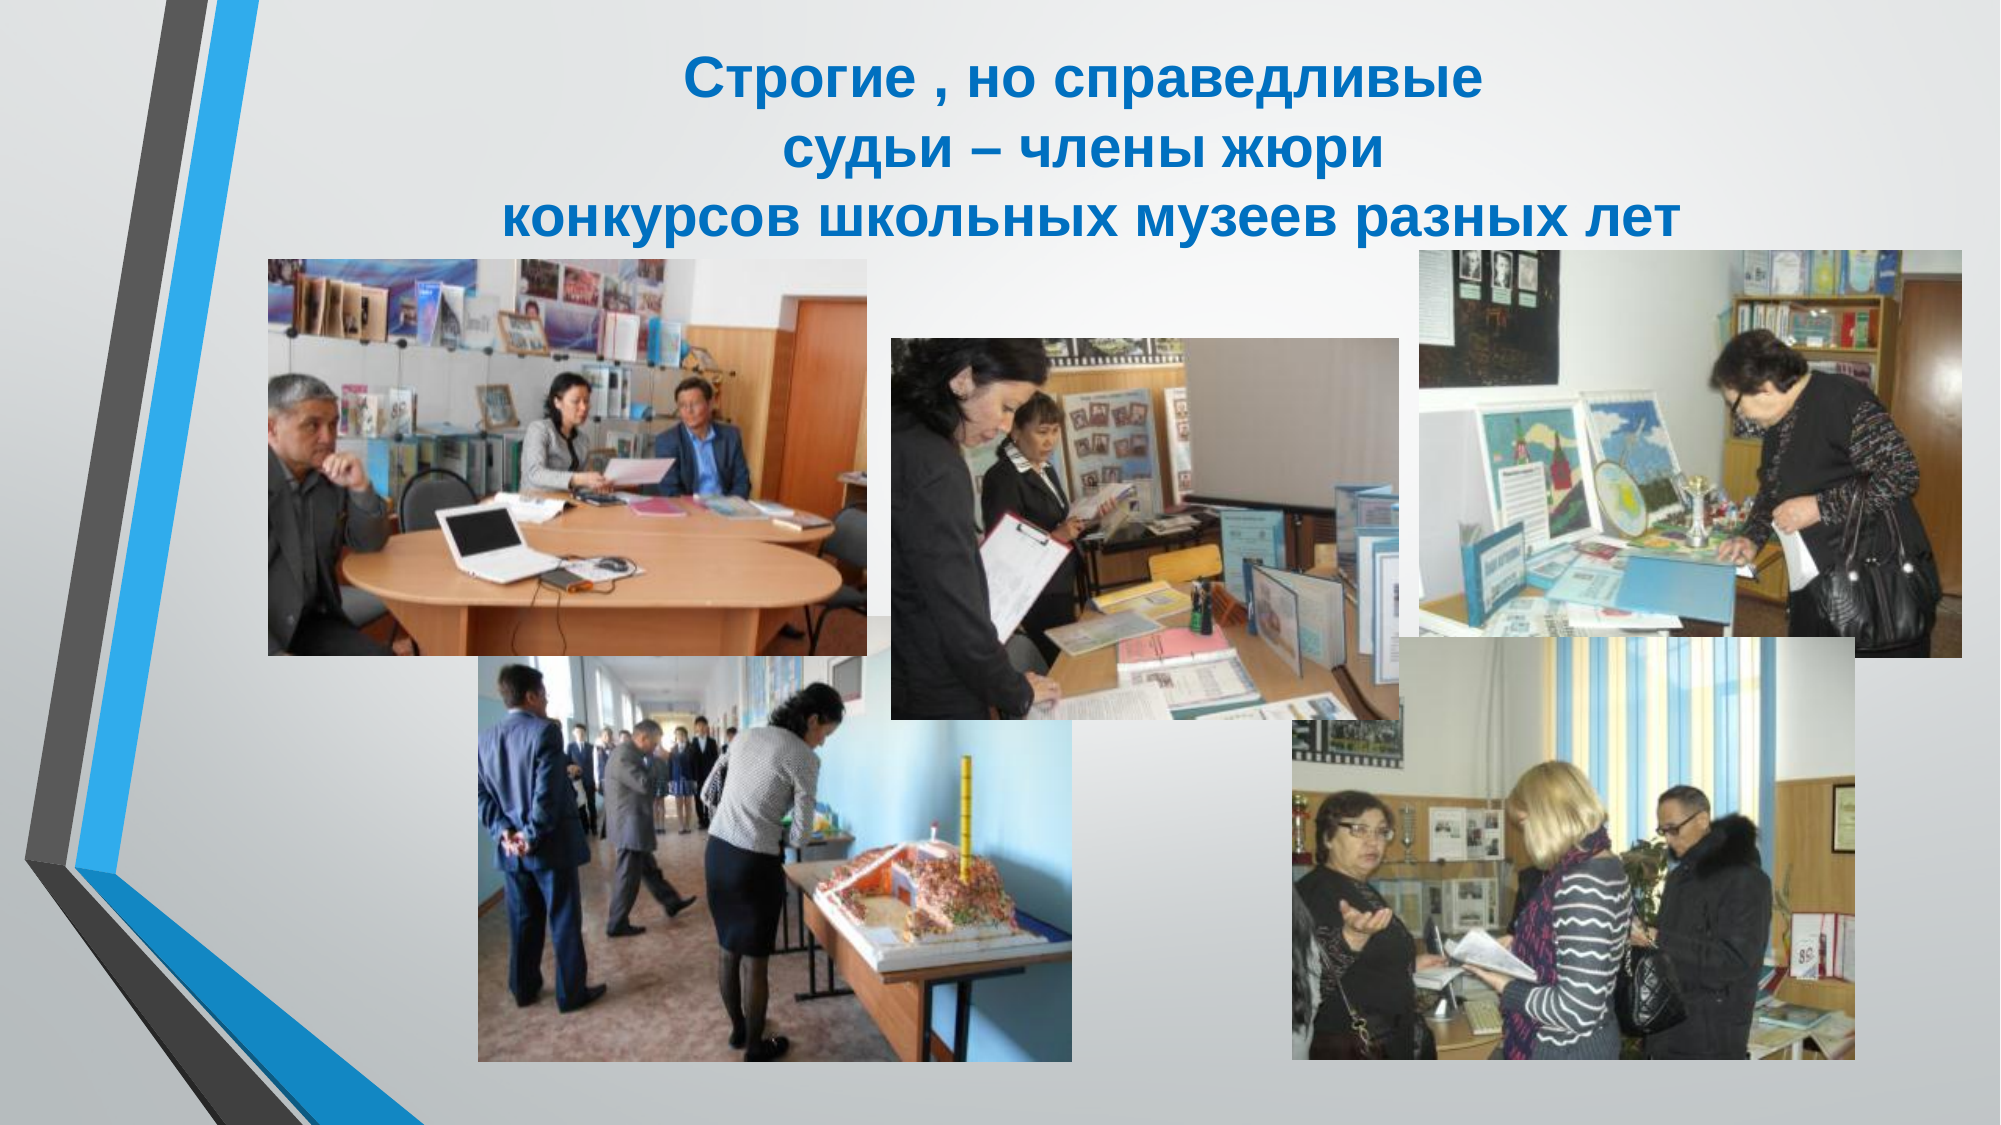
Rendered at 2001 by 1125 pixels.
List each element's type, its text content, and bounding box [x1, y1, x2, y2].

picture [268, 250, 1963, 1062]
title Строгие , но справедливые судьи – члены жюри конкурсов школьных музеев разных лет [270, 0, 1914, 288]
